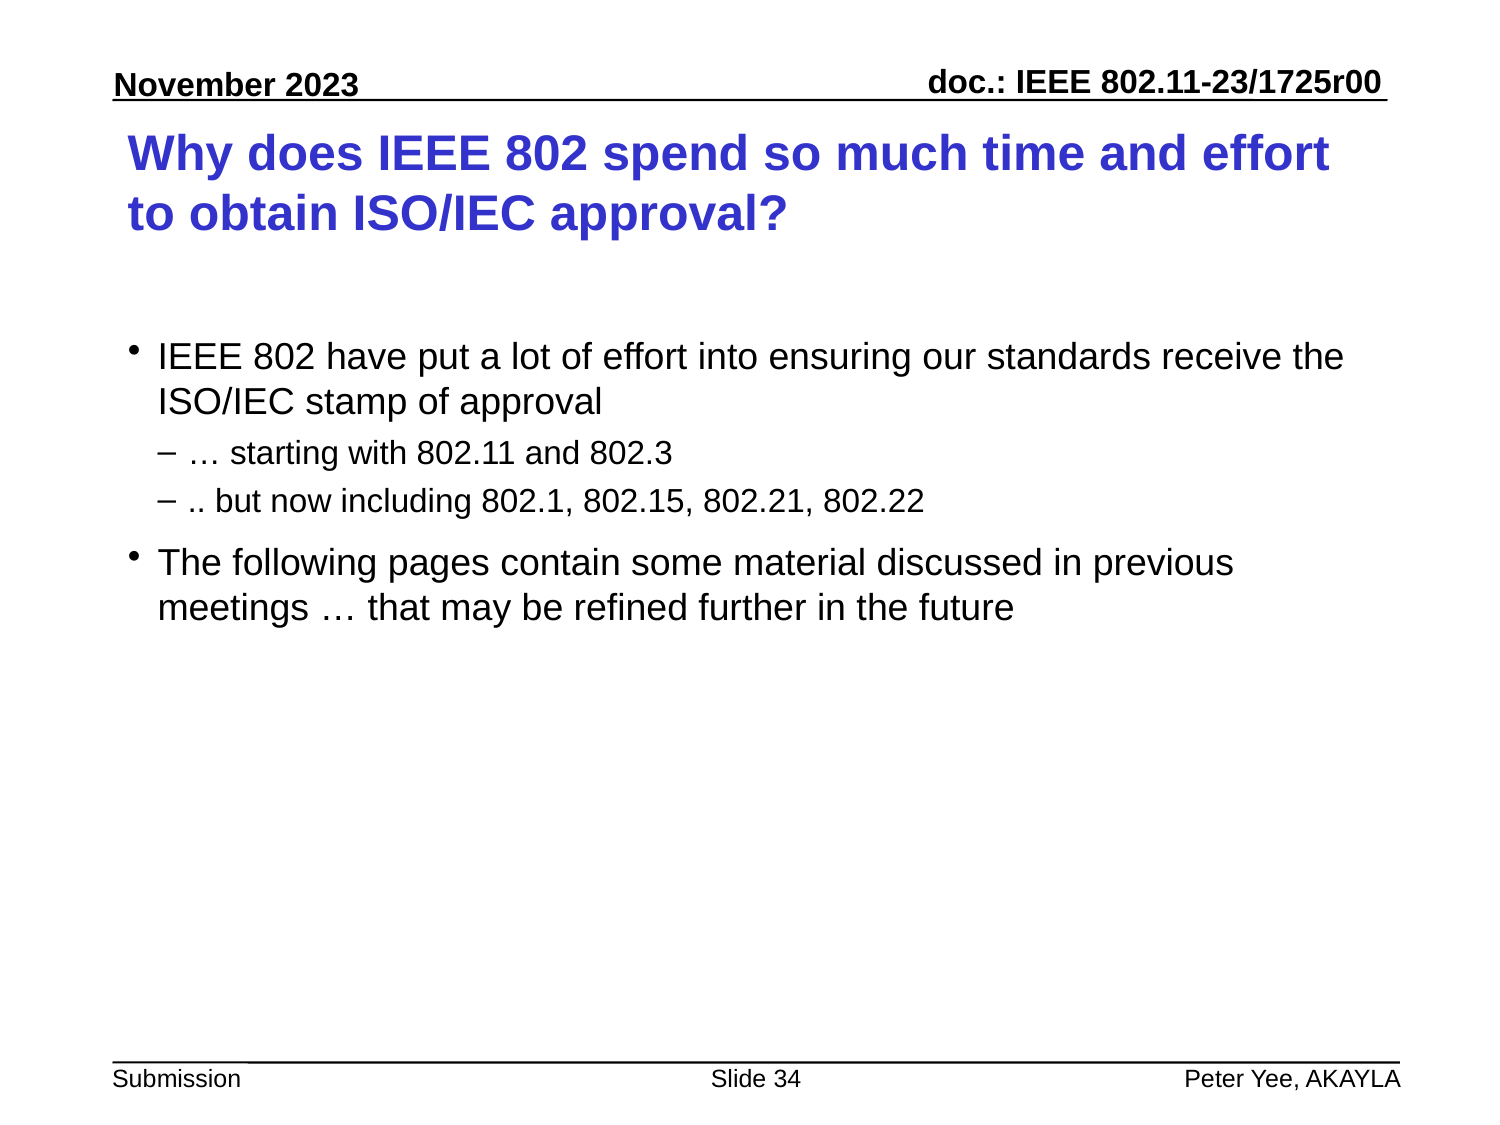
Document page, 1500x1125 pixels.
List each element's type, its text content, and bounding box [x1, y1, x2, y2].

title Why does IEEE 802 spend so much time and effort to obtain ISO/IEC approval? [112, 112, 1388, 288]
slide_number Slide 34 [709, 1061, 803, 1093]
footer Peter Yee, AKAYLA [1183, 1061, 1402, 1093]
list IEEE 802 have put a lot of effort into ensuring our standards receive the ISO/IEC stamp of approval … starting with 802.11 and 802.3 .. but now including 802.1, 802.15, 802.21, 802.22 The following pages contain some material discussed in previous meetings … that may be refined further in the future [112, 324, 1388, 1000]
